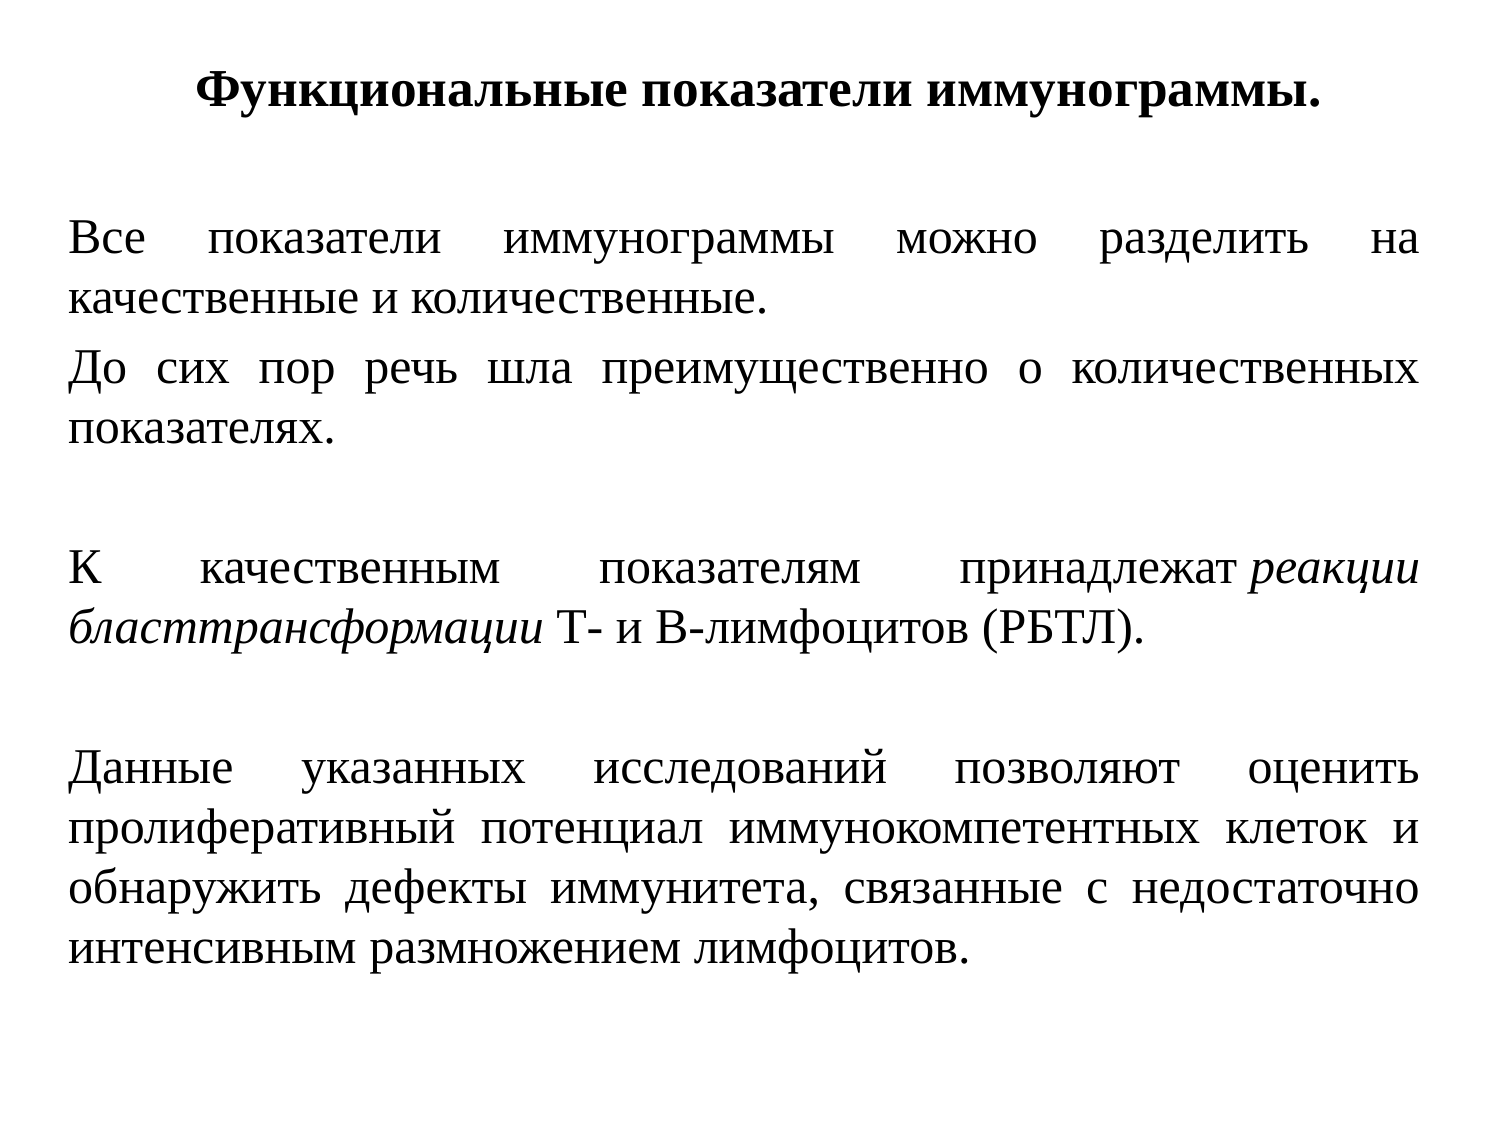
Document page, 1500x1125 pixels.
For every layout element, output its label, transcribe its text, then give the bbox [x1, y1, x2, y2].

list Все показатели иммунограммы можно разделить на качественные и количественные. До сих пор речь шла преимущественно о количественных показателях. К качественным показателям принадлежат реакции бласттрансформации Т- и В-лимфоцитов (РБТЛ). Данные указанных исследований позволяют оценить пролиферативный потенциал иммунокомпетентных клеток и обнаружить дефекты иммунитета, связанные с недостаточно интенсивным размножением лимфоцитов. [53, 196, 1436, 1024]
title Функциональные показатели иммунограммы. [0, 45, 1500, 197]
